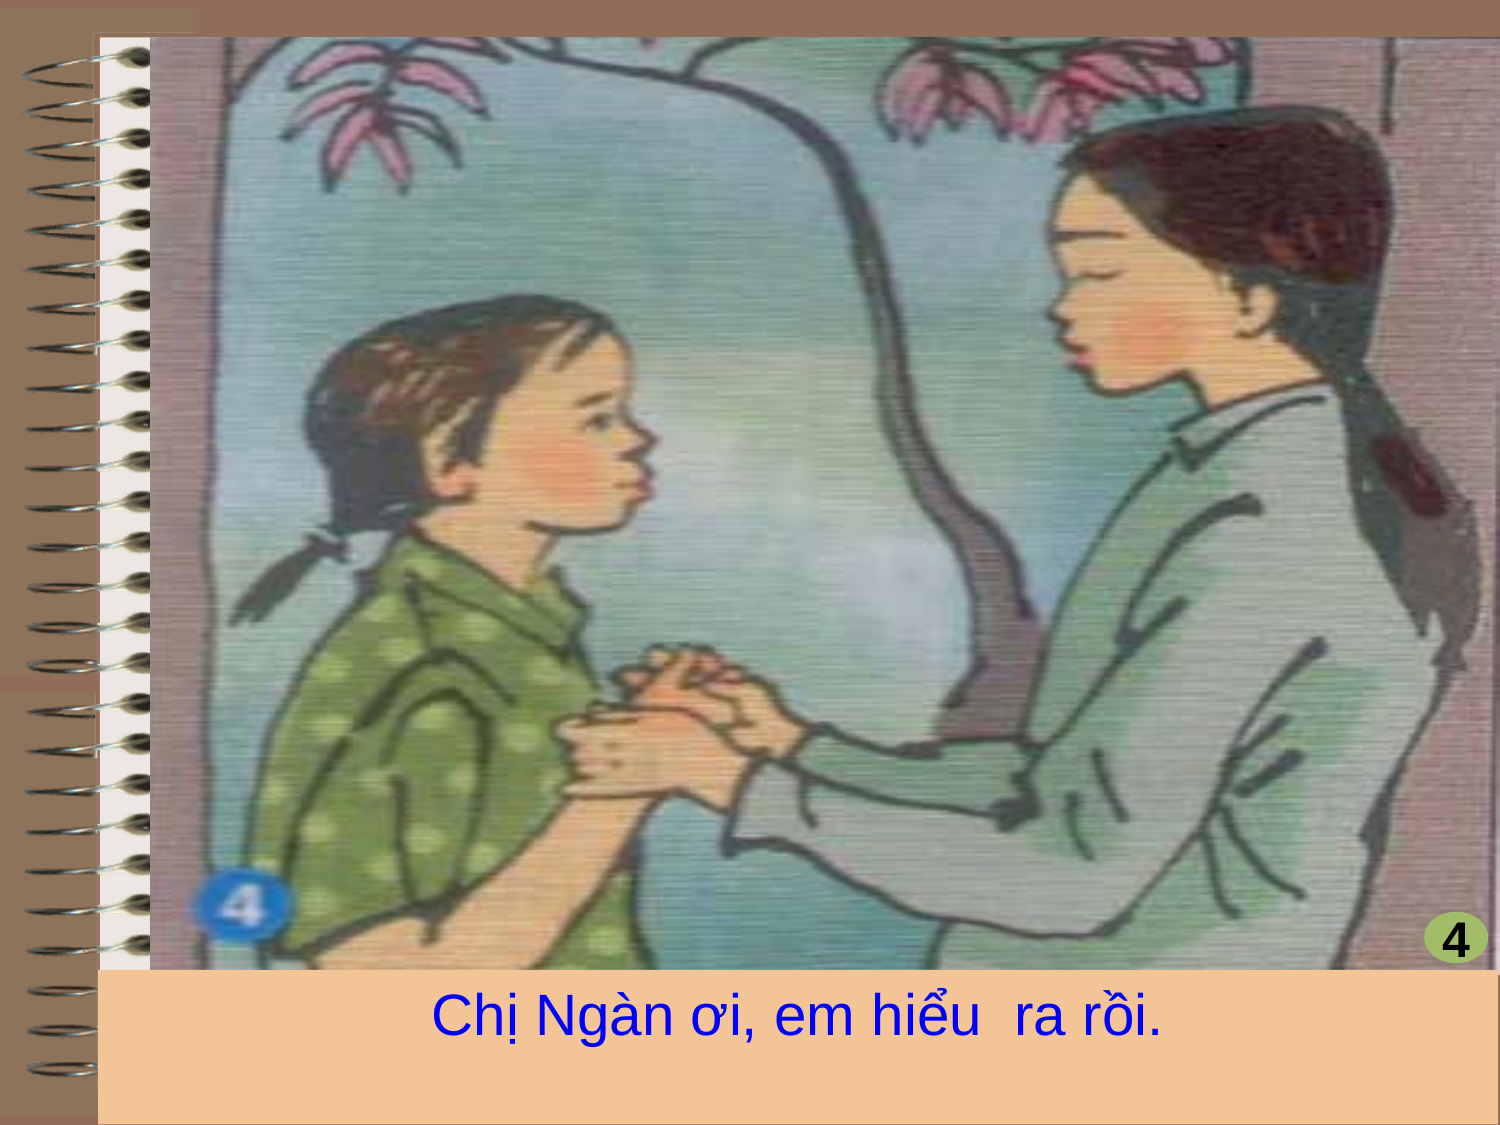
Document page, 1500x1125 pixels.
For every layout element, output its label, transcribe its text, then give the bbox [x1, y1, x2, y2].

picture [0, 8, 1500, 1115]
text_box Chị Ngàn ơi, em hiểu ra rồi. [98, 969, 1499, 1125]
